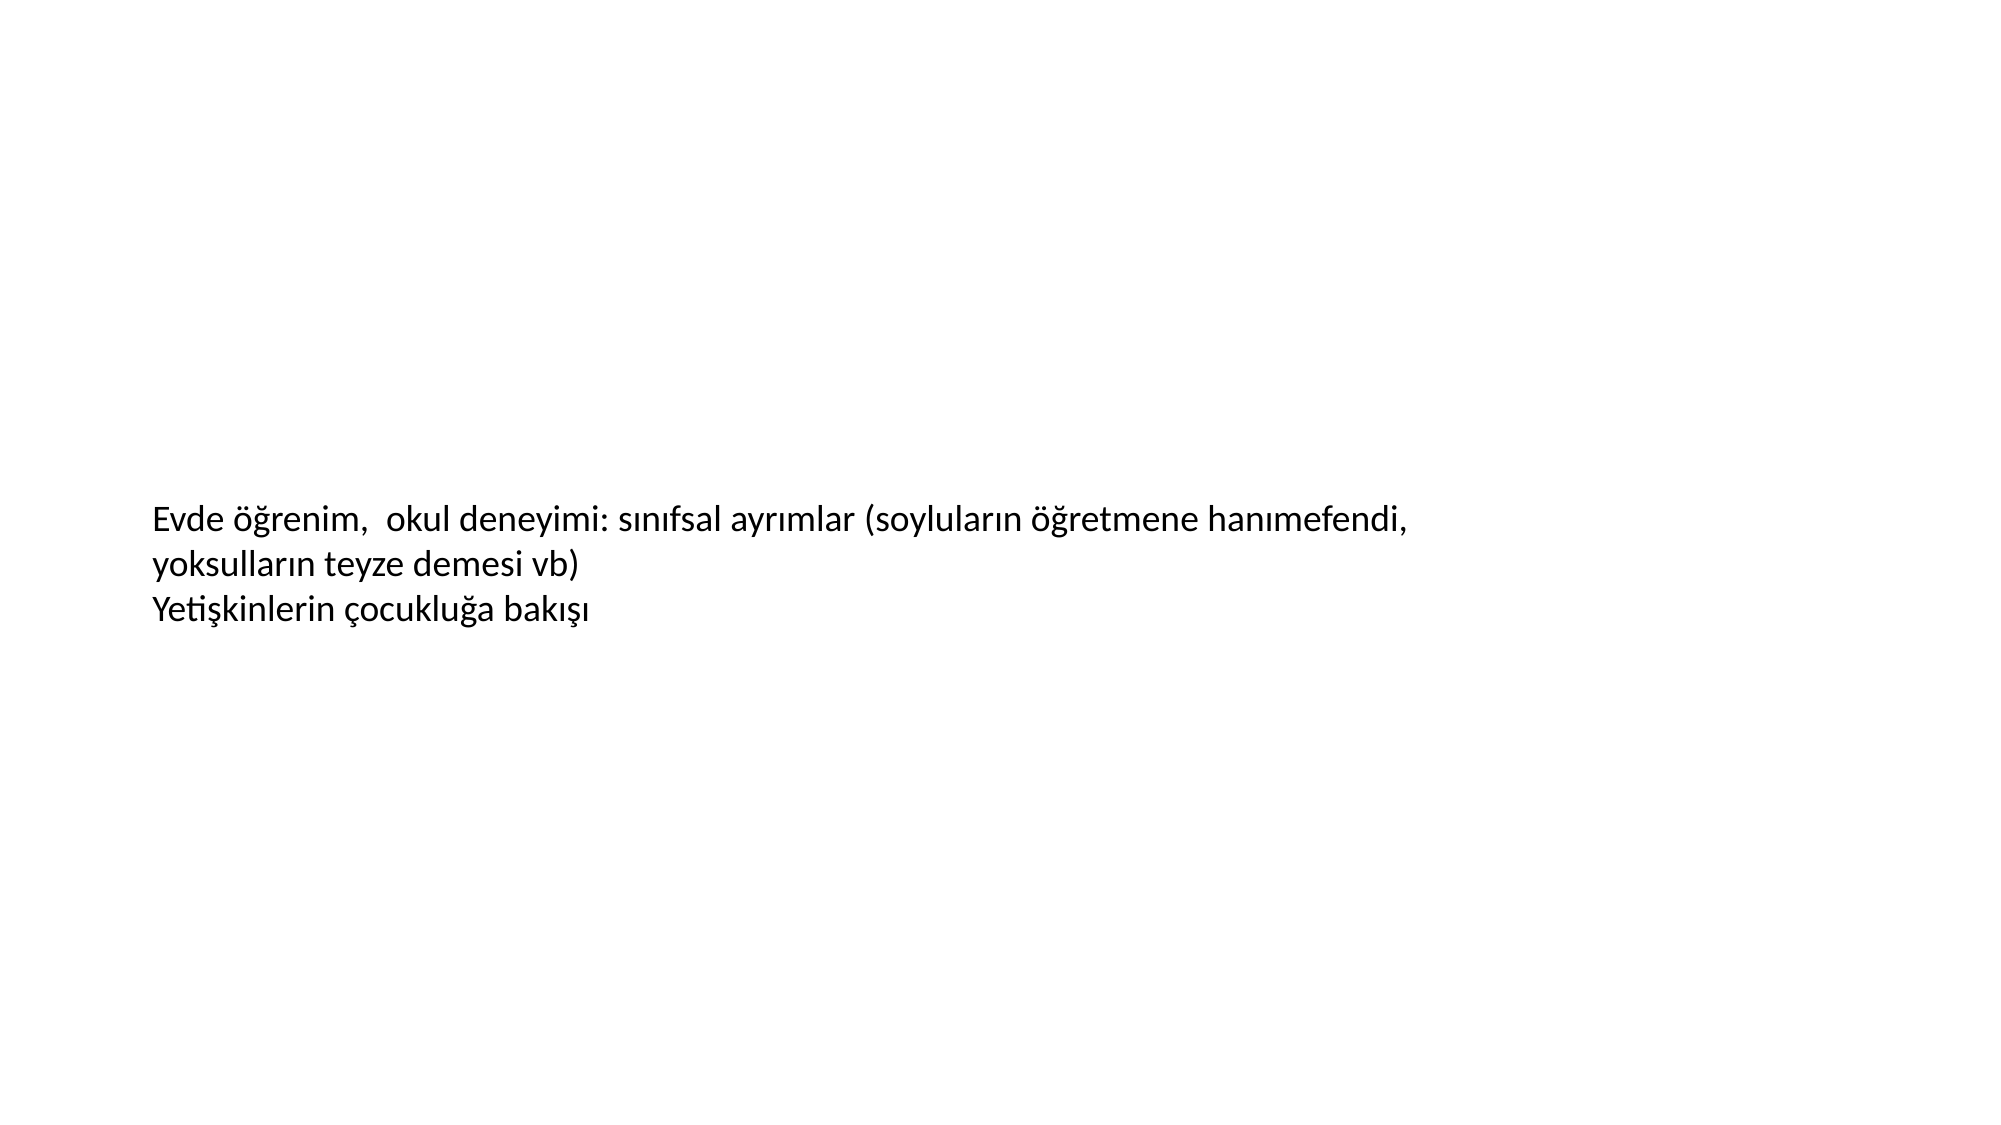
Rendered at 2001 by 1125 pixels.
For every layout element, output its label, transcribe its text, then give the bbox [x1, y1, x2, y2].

text_box Evde öğrenim, okul deneyimi: sınıfsal ayrımlar (soyluların öğretmene hanımefendi, yoksulların teyze demesi vb) Yetişkinlerin çocukluğa bakışı [137, 486, 1501, 637]
